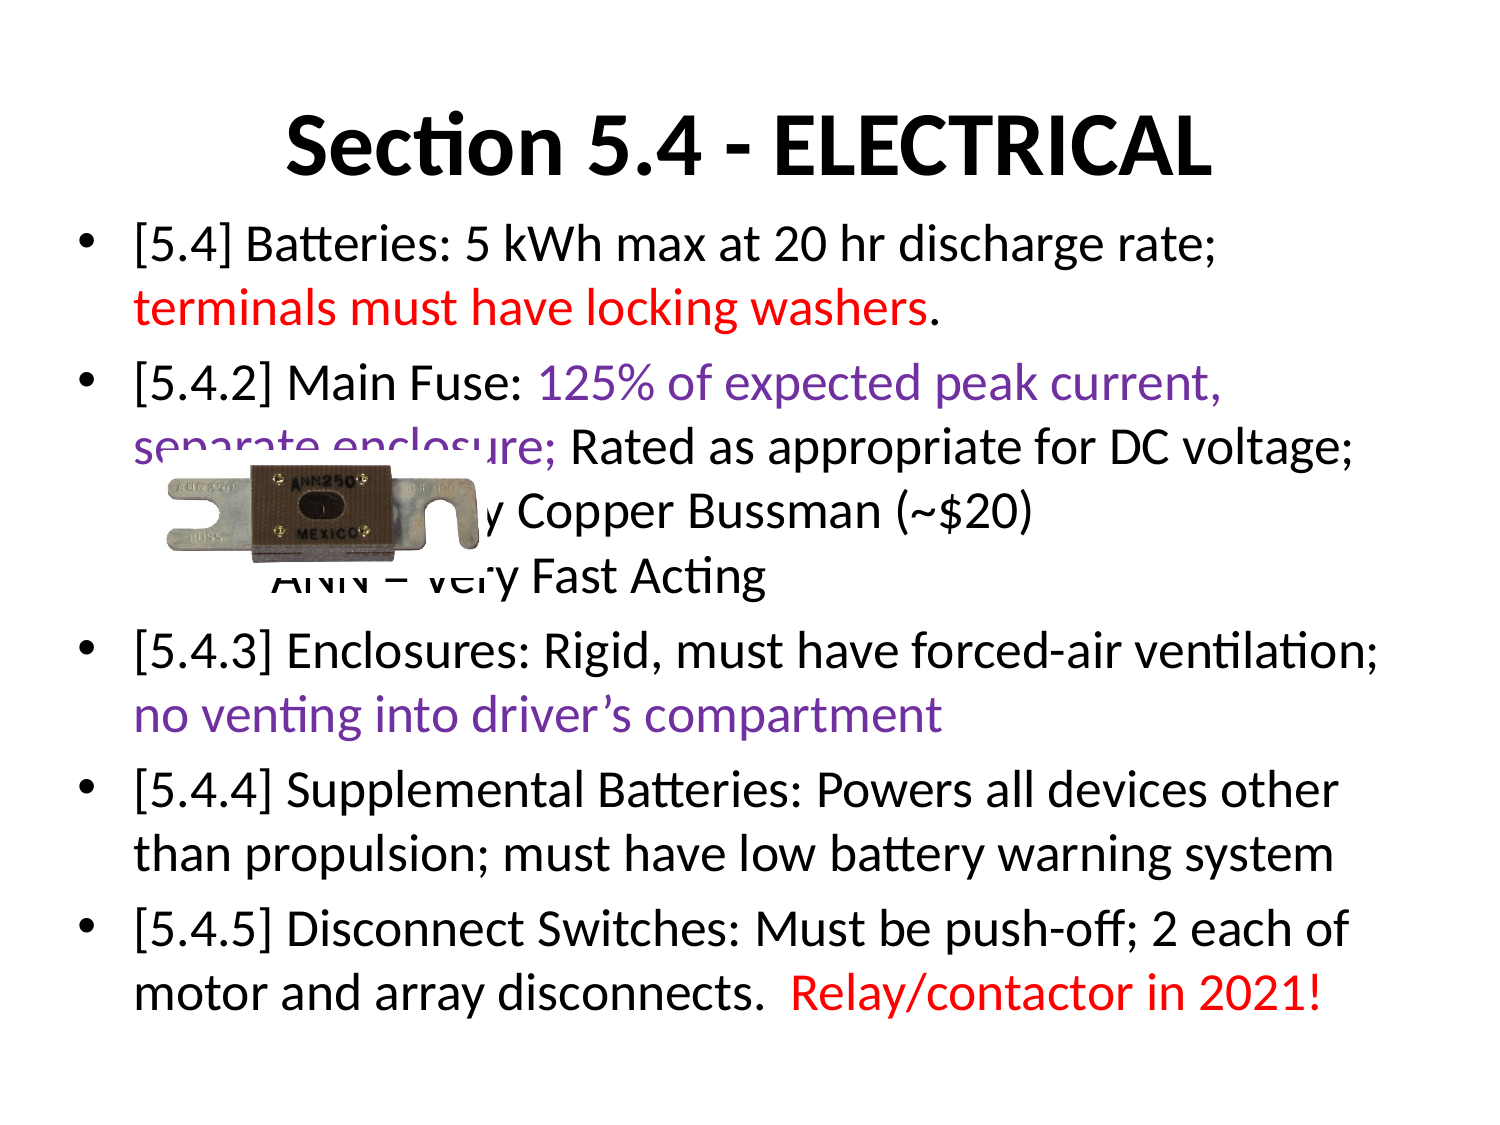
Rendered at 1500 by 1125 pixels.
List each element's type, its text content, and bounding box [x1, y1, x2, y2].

list [5.4] Batteries: 5 kWh max at 20 hr discharge rate; terminals must have locking washers. [5.4.2] Main Fuse: 125% of expected peak current, separate enclosure; Rated as appropriate for DC voltage;  Made by Copper Bussman (~$20) ANN = Very Fast Acting [5.4.3] Enclosures: Rigid, must have forced-air ventilation; no venting into driver’s compartment [5.4.4] Supplemental Batteries: Powers all devices other than propulsion; must have low battery warning system [5.4.5] Disconnect Switches: Must be push-off; 2 each of motor and array disconnects. Relay/contactor in 2021! [62, 199, 1438, 1125]
picture [162, 449, 488, 578]
title Section 5.4 - ELECTRICAL [74, 44, 1426, 199]
